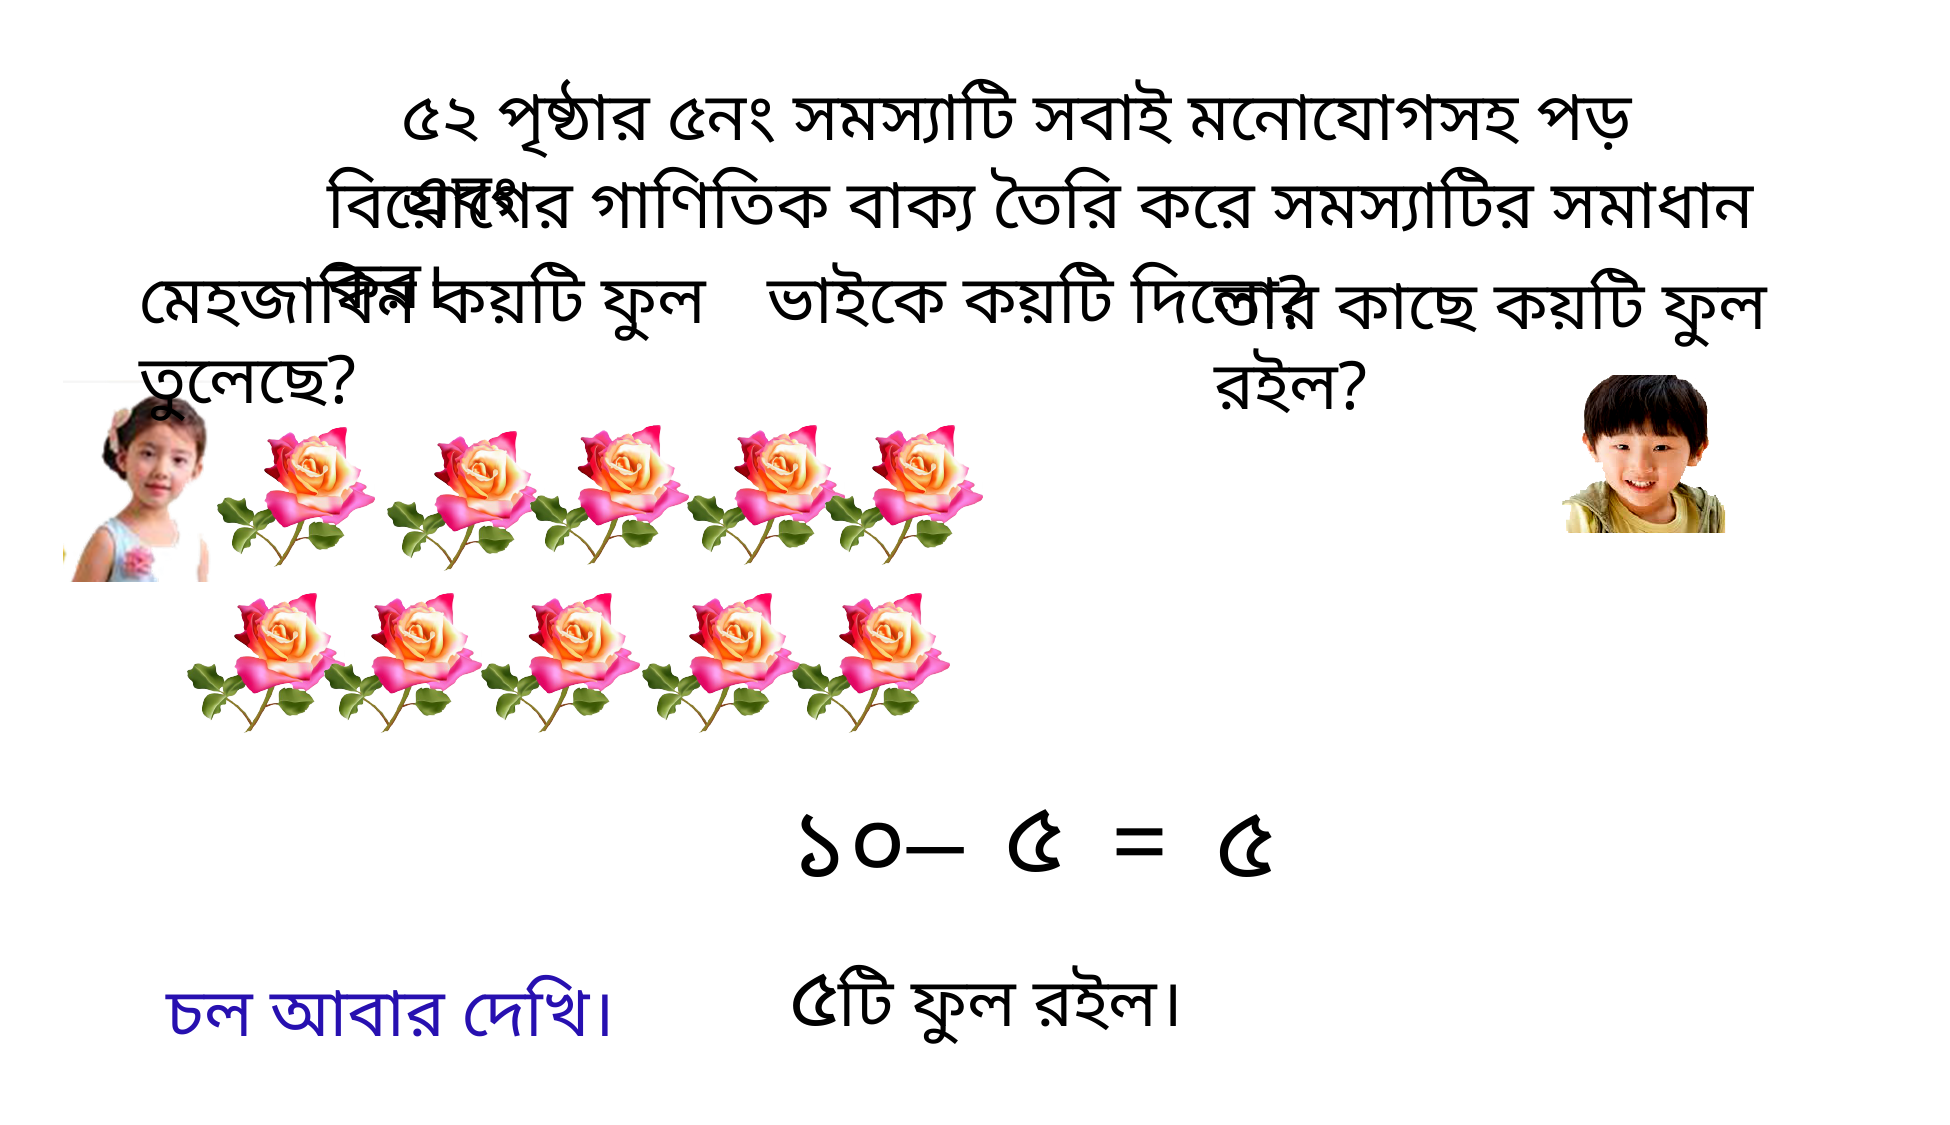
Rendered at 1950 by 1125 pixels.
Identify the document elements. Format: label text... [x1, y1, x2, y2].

text_box ১০ [774, 770, 892, 905]
text_box ৫টি ফুল রইল। [774, 935, 1250, 1051]
picture [1562, 375, 1726, 534]
text_box ৫২ পৃষ্ঠার ৫নং সমস্যাটি সবাই মনোযোগসহ পড় এবং [386, 66, 1726, 154]
text_box ─ [892, 762, 1026, 913]
text_box তার কাছে কয়টি ফুল রইল? [1200, 255, 1925, 430]
text_box মেহজাবিন কয়টি ফুল তুলেছে? [125, 249, 900, 377]
text_box চল আবার দেখি। [151, 962, 713, 1058]
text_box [187, 593, 951, 733]
text_box ৫ [990, 765, 1118, 901]
text_box ভাইকে কয়টি দিলো? [752, 249, 1538, 345]
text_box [63, 378, 983, 582]
text_box = [1096, 769, 1230, 905]
text_box বিয়োগের গাণিতিক বাক্য তৈরি করে সমস্যাটির সমাধান কর। [312, 154, 1900, 255]
text_box ৫ [1200, 770, 1333, 905]
